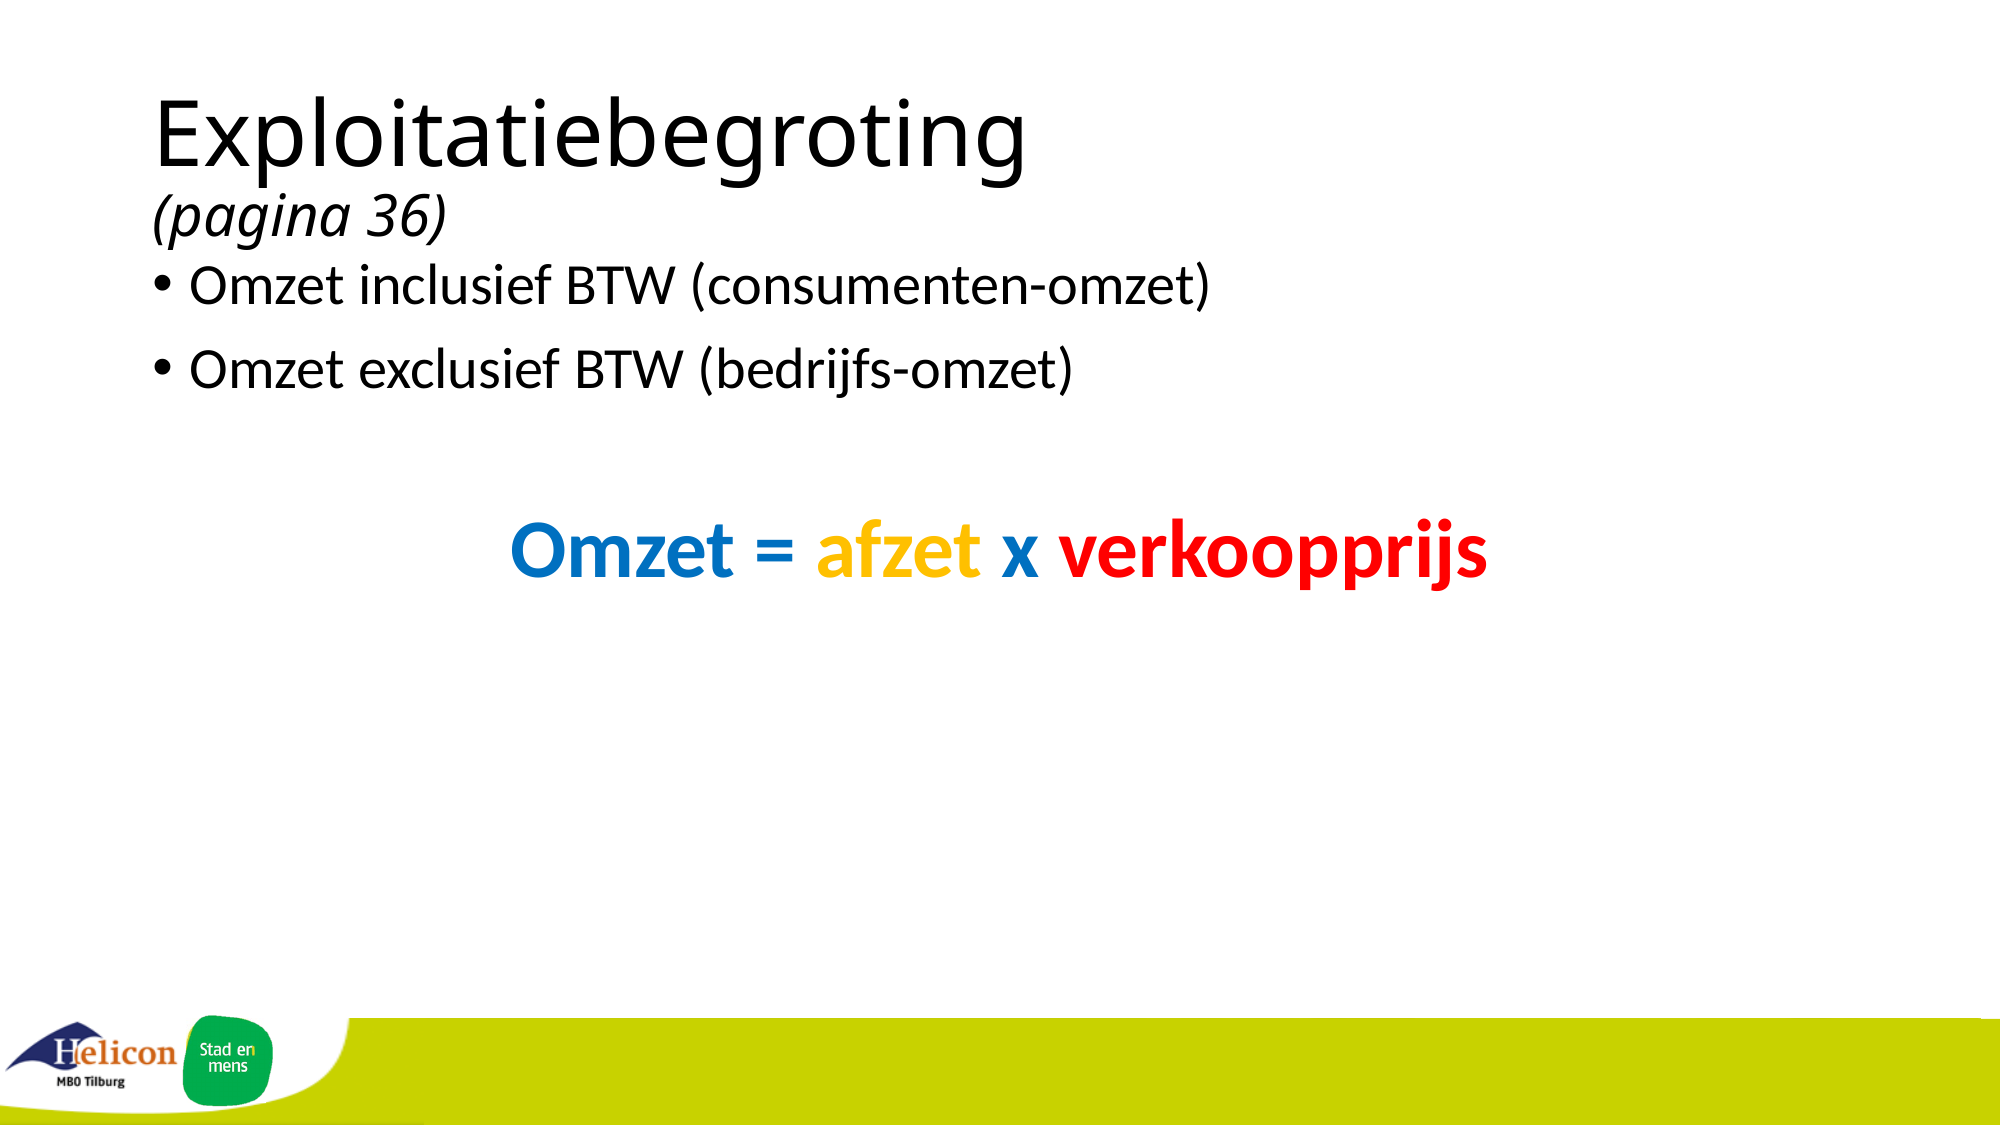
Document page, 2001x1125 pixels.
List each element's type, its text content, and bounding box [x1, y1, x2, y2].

list Omzet inclusief BTW (consumenten-omzet) Omzet exclusief BTW (bedrijfs-omzet) Omzet = afzet x verkoopprijs [137, 246, 1863, 956]
title Exploitatiebegroting (pagina 36) [137, 59, 1863, 246]
picture [0, 1013, 424, 1125]
